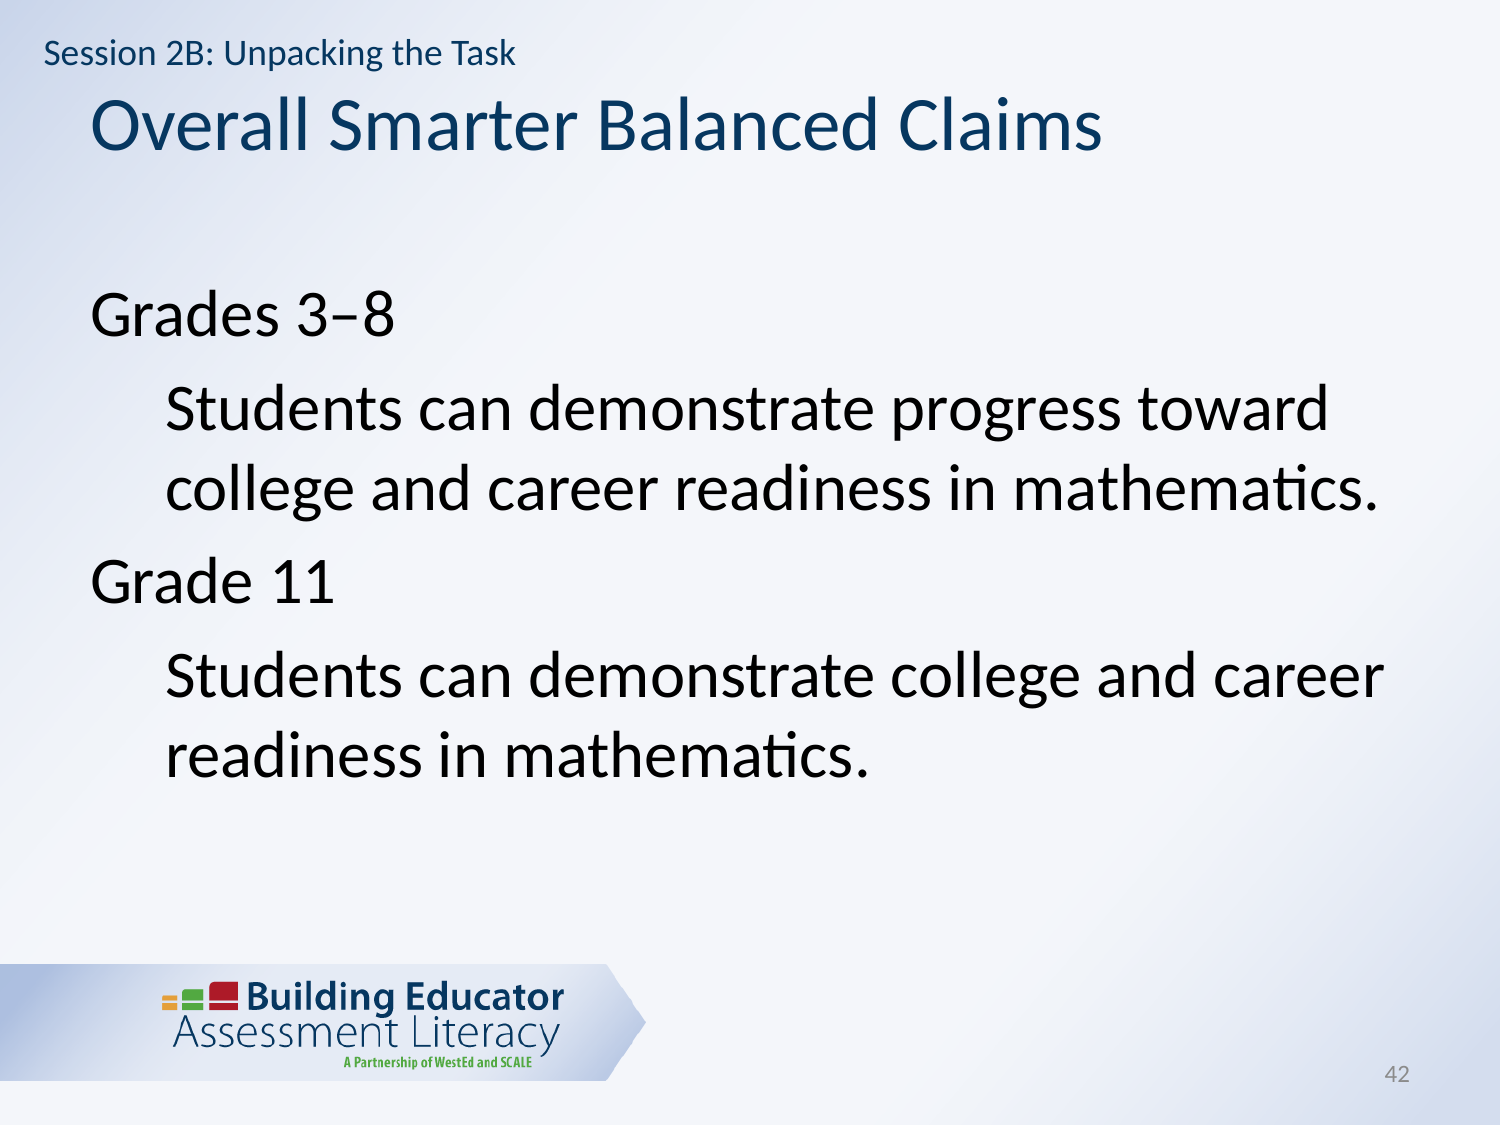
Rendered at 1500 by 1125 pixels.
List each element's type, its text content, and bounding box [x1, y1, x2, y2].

slide_number 42 [1074, 1042, 1425, 1103]
text_box Session 2B: Unpacking the Task [28, 20, 532, 81]
title Overall Smarter Balanced Claims [75, 45, 1425, 196]
list Grades 3–8 Students can demonstrate progress toward college and career readiness in mathematics. Grade 11 Students can demonstrate college and career readiness in mathematics. [75, 262, 1425, 938]
picture [0, 0, 1500, 1125]
